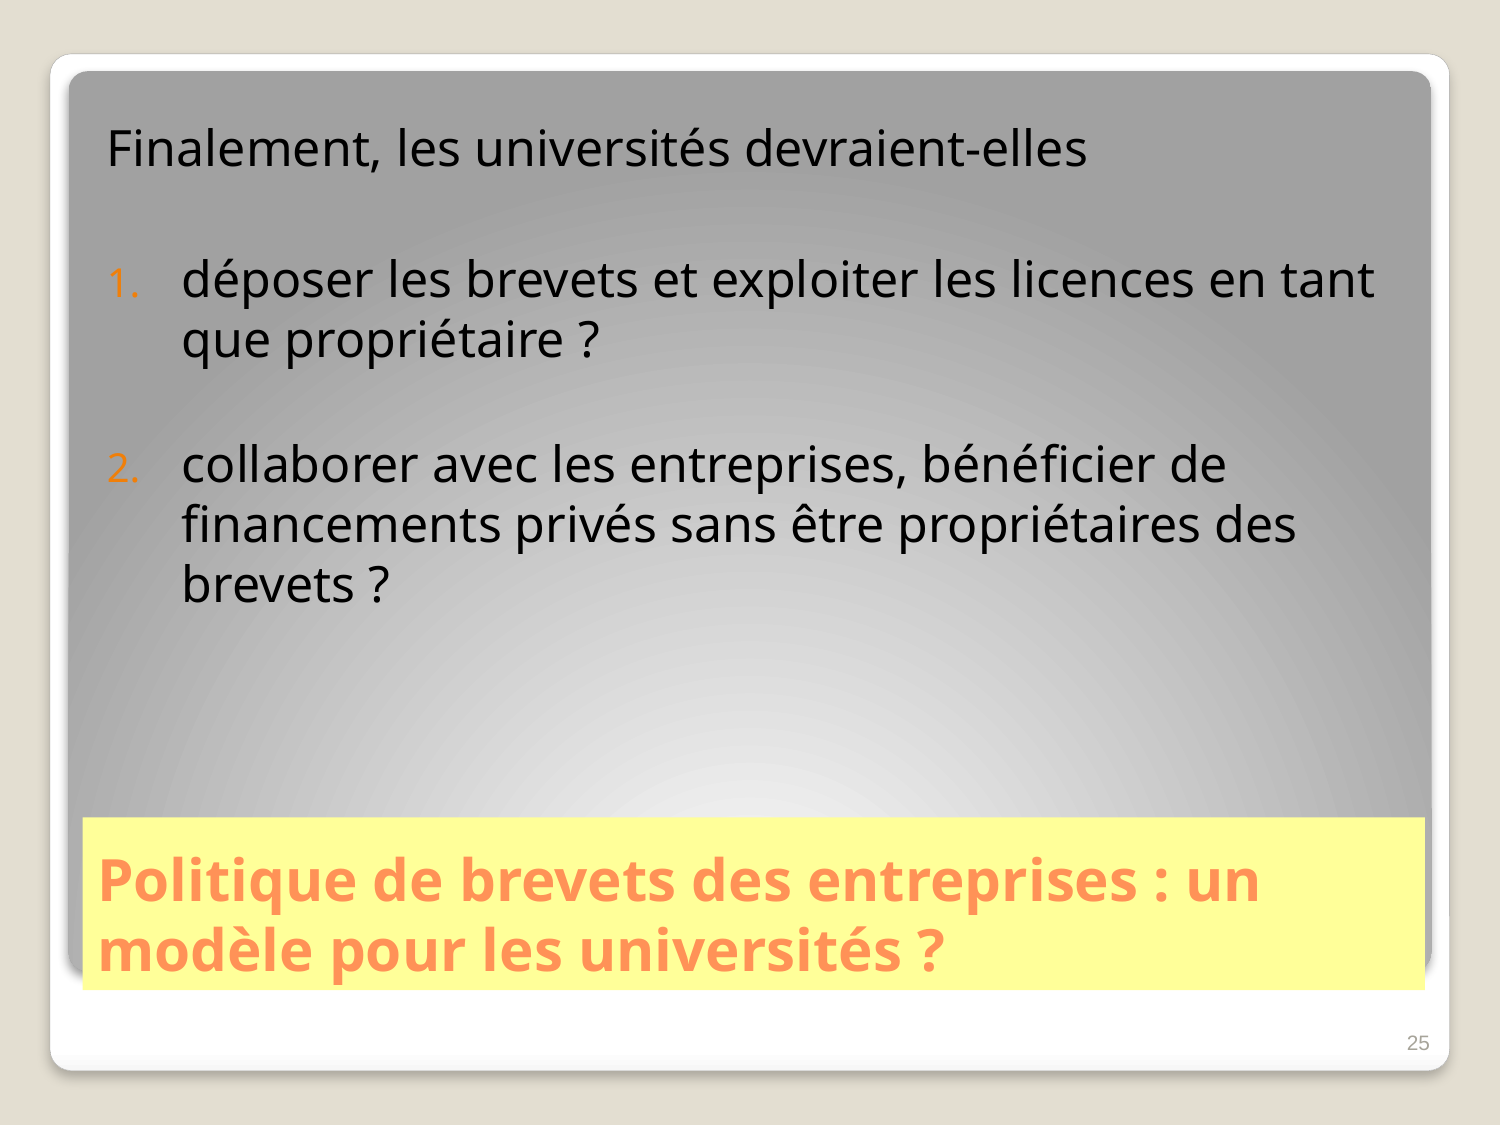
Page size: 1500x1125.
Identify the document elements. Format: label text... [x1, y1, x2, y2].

title Politique de brevets des entreprises : un modèle pour les universités ? [82, 817, 1425, 991]
slide_number 25 [1369, 1002, 1445, 1063]
list Finalement, les universités devraient-elles déposer les brevets et exploiter les licences en tant que propriétaire ? collaborer avec les entreprises, bénéficier de financements privés sans être propriétaires des brevets ? [76, 101, 1427, 781]
